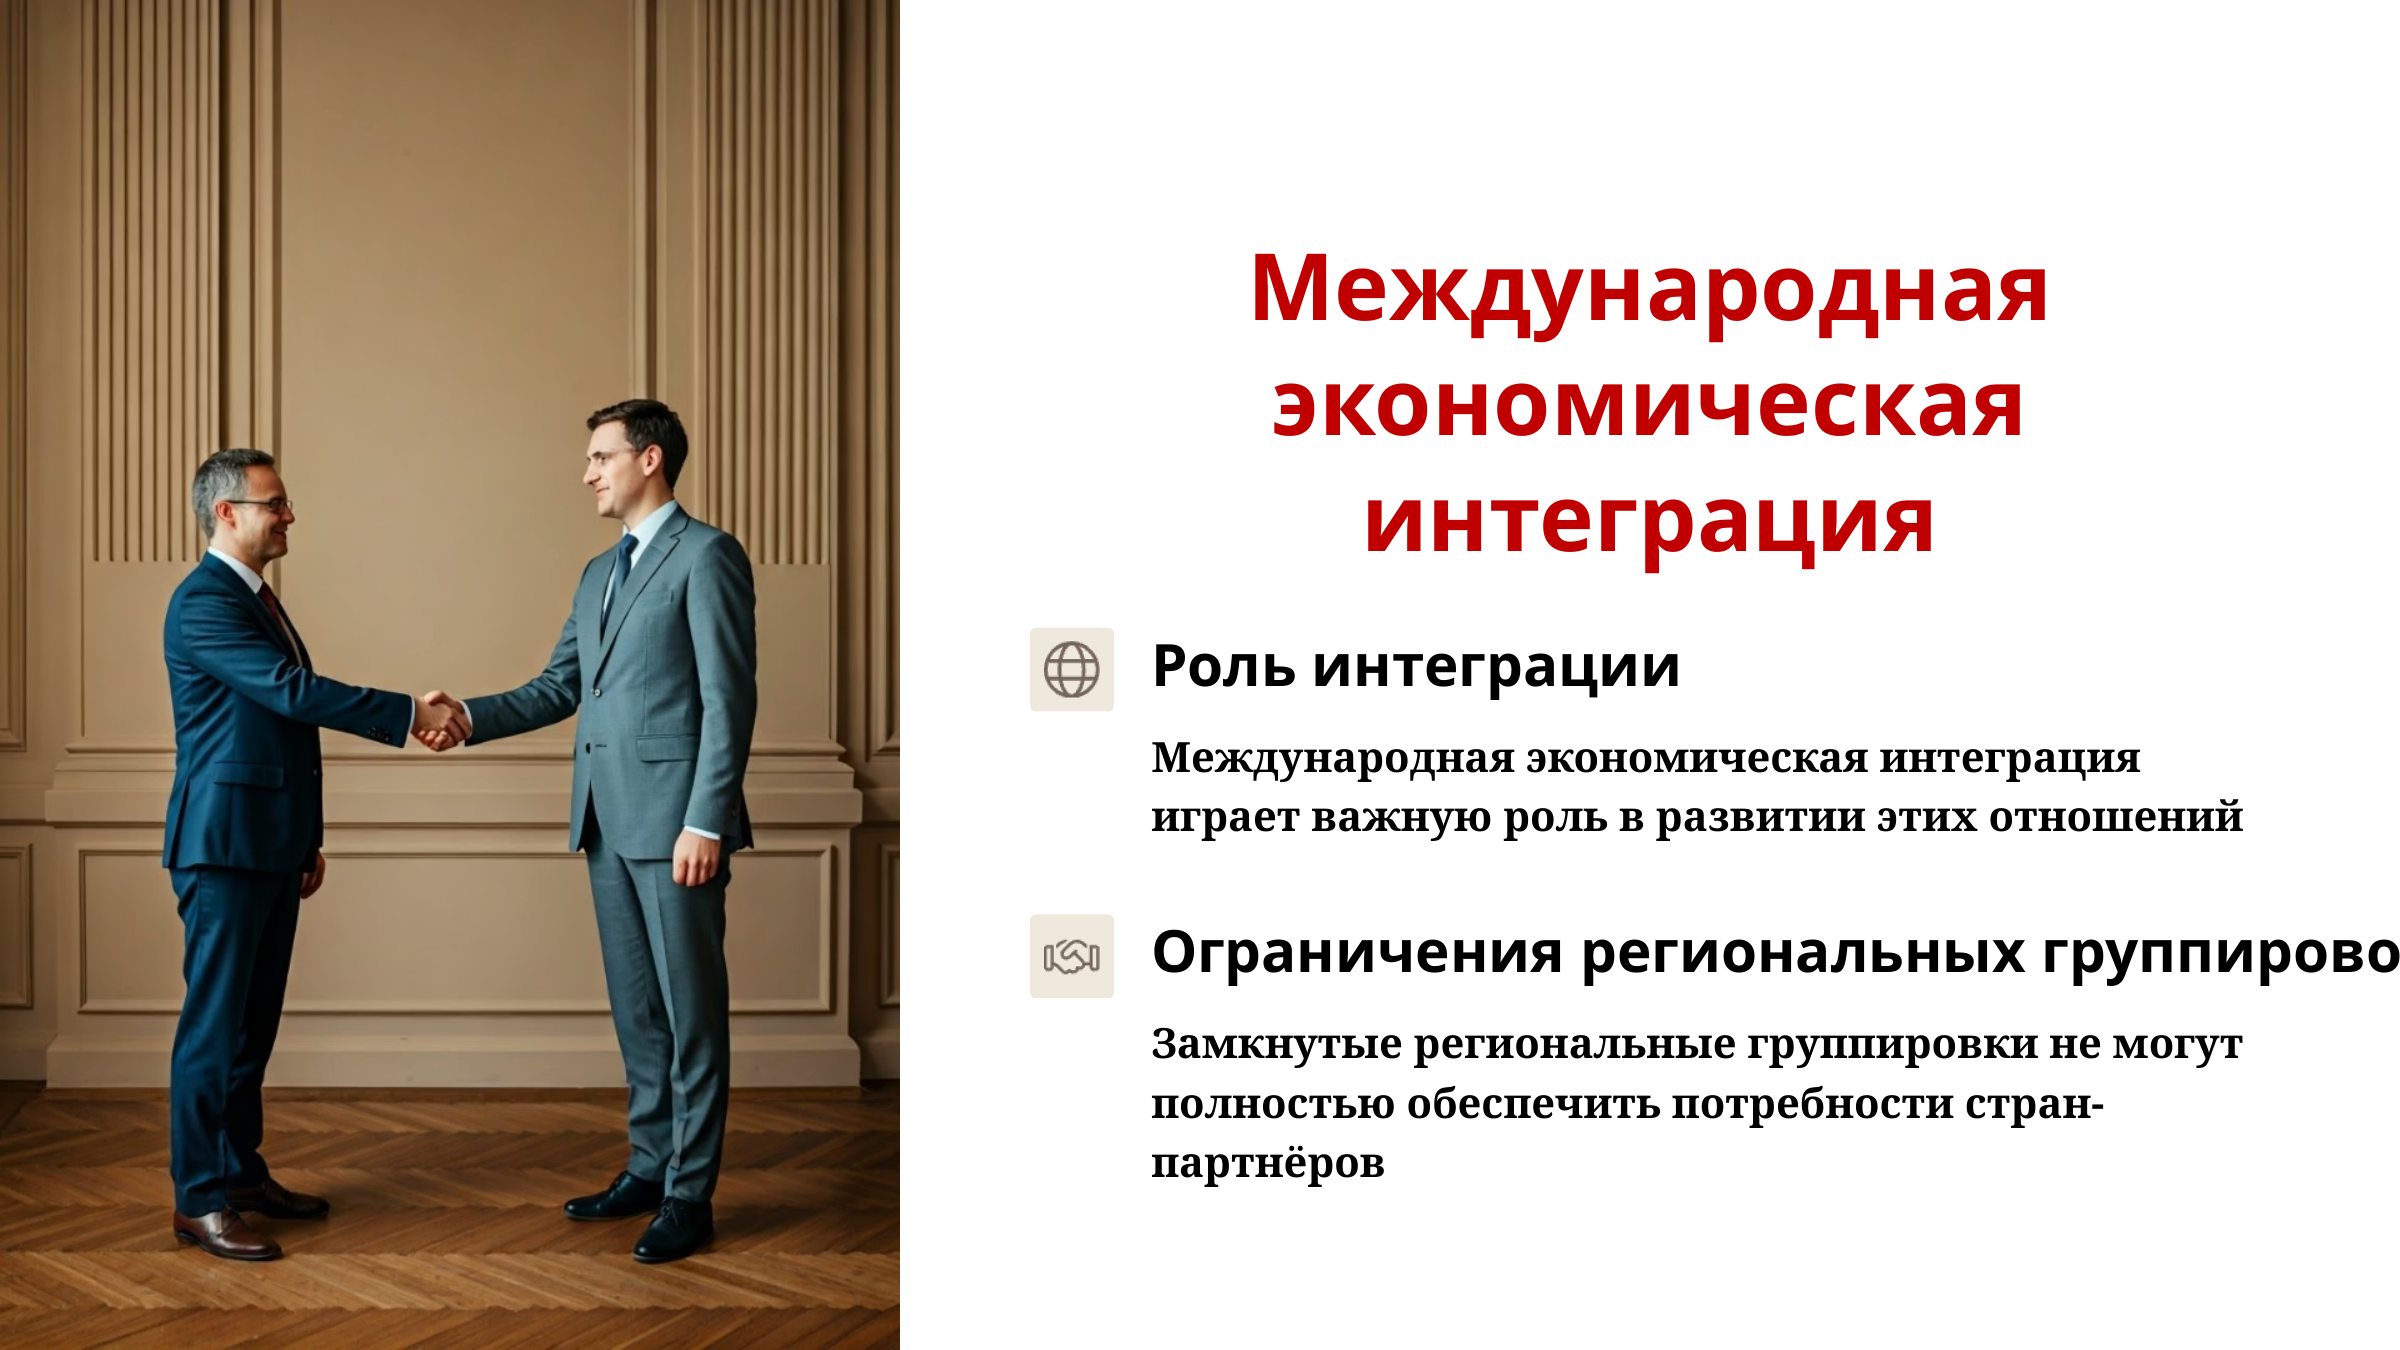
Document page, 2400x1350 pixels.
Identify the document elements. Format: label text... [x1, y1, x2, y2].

text_box Замкнутые региональные группировки не могут полностью обеспечить потребности стран-партнёров [1151, 1007, 2270, 1127]
text_box Роль интеграции [1151, 640, 1617, 699]
text_box [1030, 914, 1114, 999]
text_box Международная экономическая интеграция [1030, 223, 2270, 572]
text_box Международная экономическая интеграция играет важную роль в развитии этих отношений [1151, 721, 2270, 841]
picture [1044, 634, 1100, 705]
text_box [1030, 627, 1114, 712]
picture [1044, 921, 1100, 992]
picture [0, 0, 900, 1350]
text_box Ограничения региональных группировок [1151, 927, 2108, 986]
